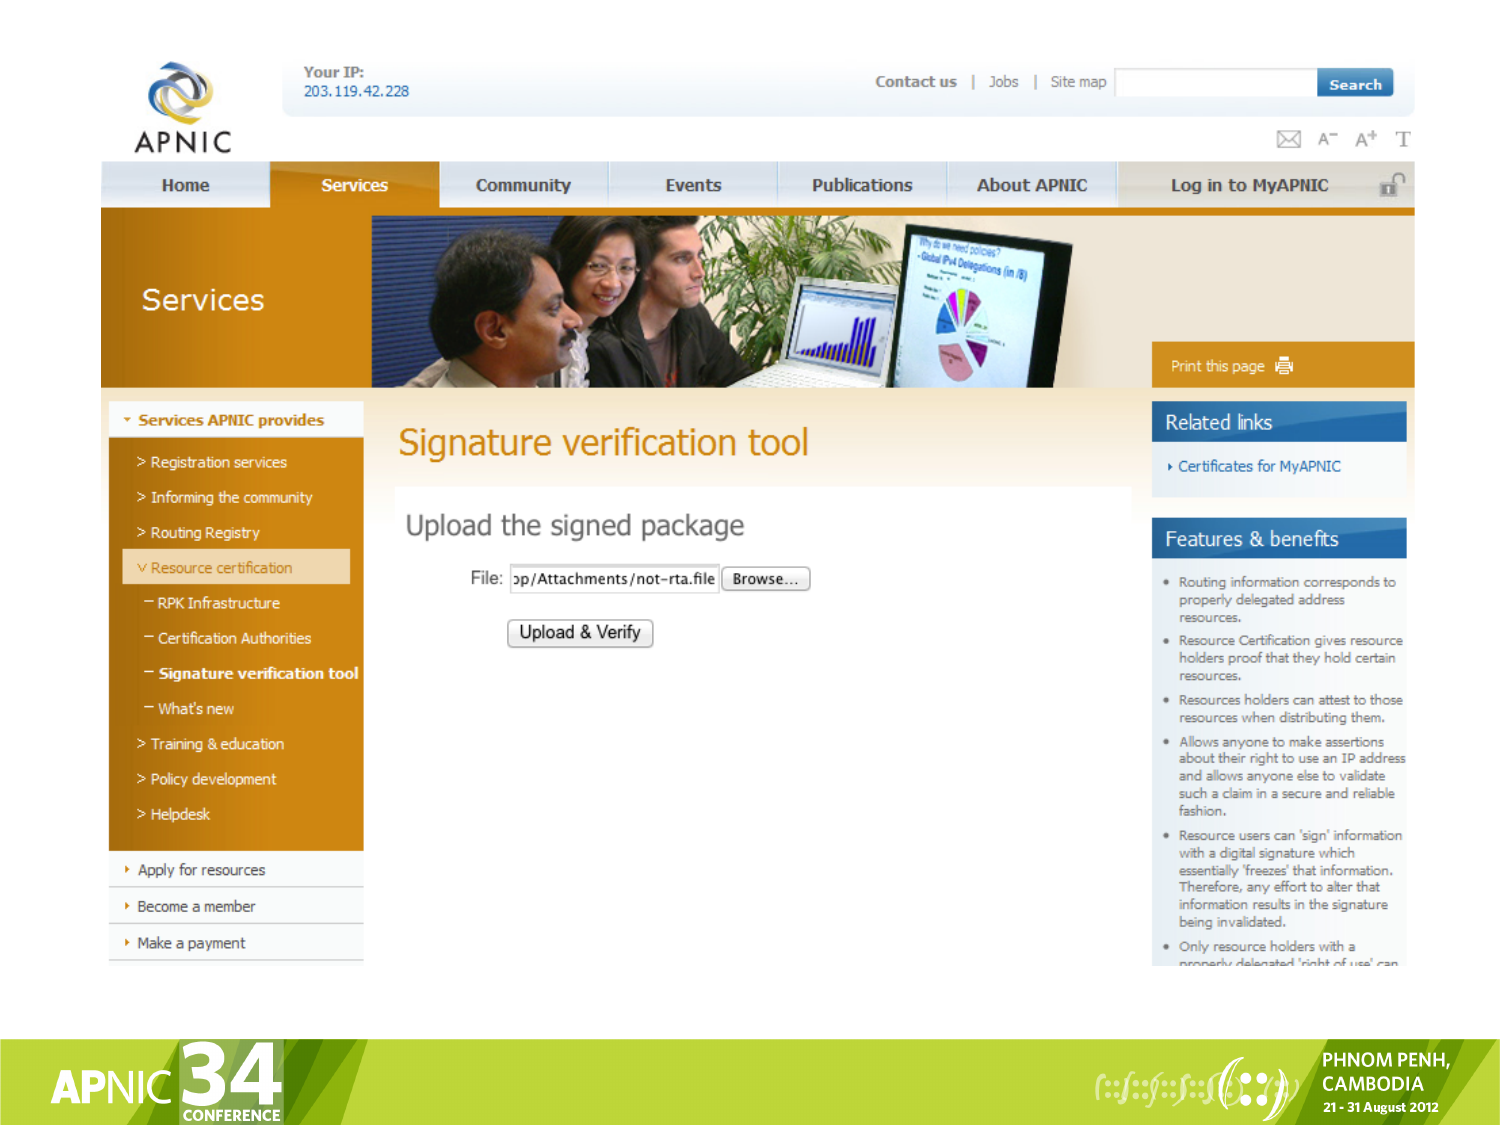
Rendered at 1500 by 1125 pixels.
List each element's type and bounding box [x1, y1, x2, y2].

list [100, 0, 1415, 966]
picture [0, 1039, 1500, 1125]
